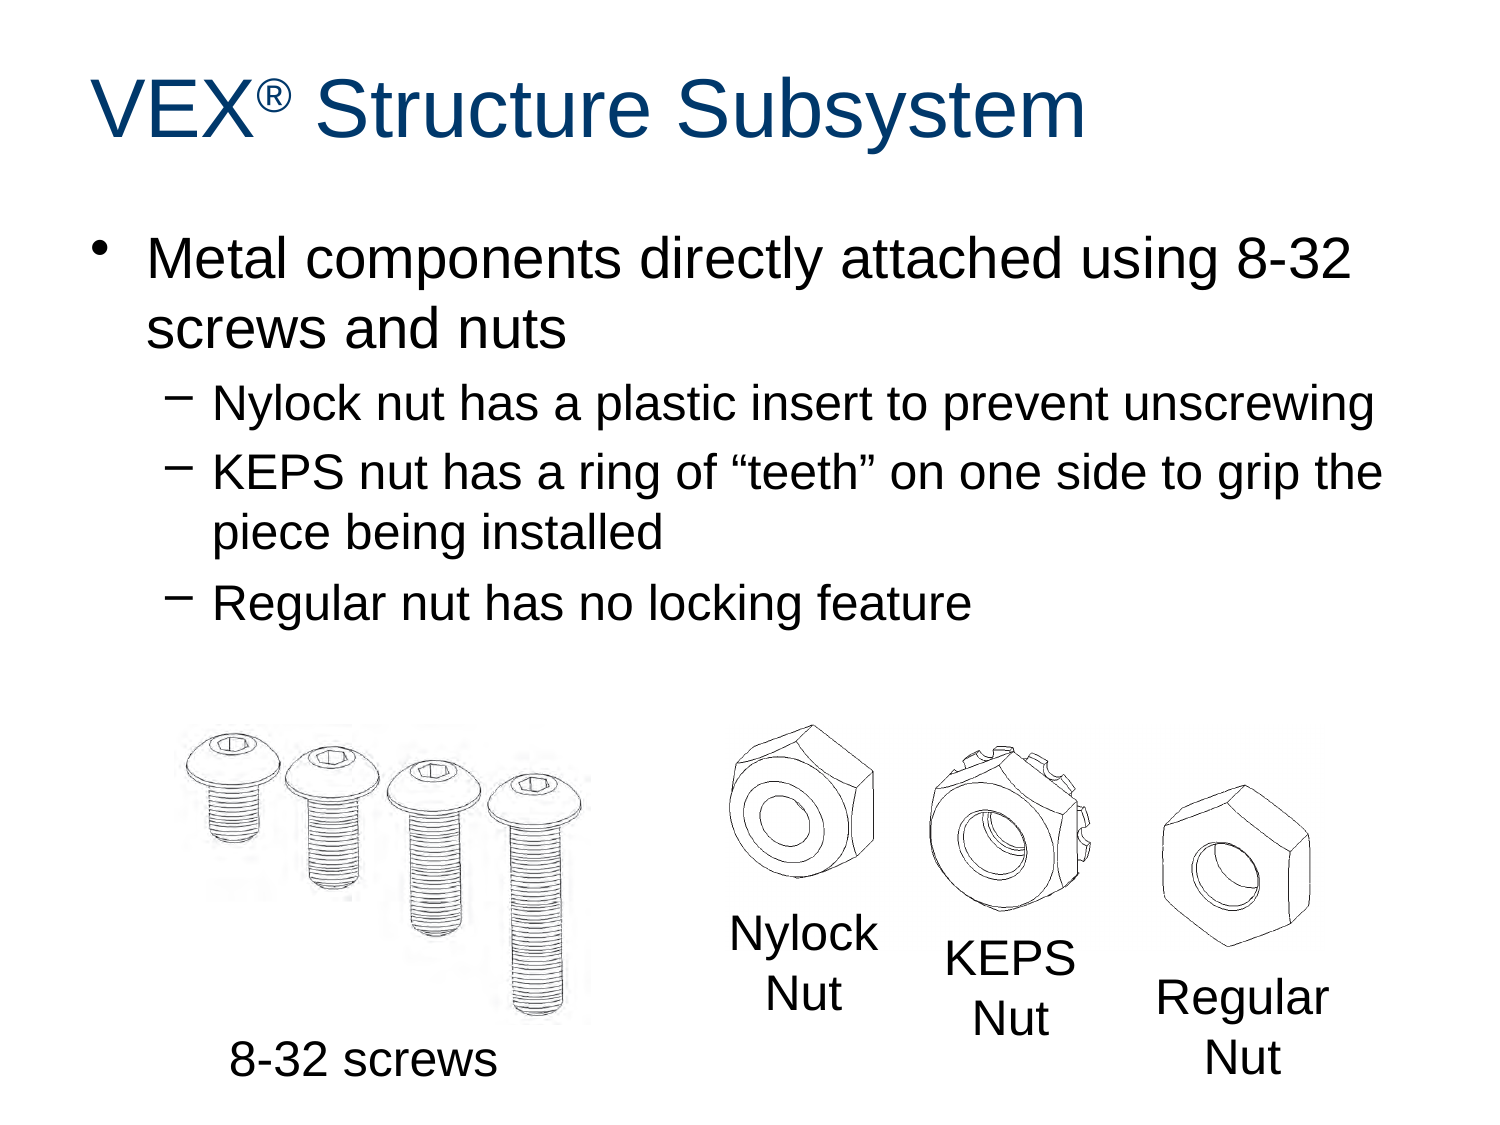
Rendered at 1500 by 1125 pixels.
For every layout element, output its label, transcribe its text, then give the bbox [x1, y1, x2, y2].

text_box Nylock Nut [713, 892, 894, 1028]
title VEX® Structure Subsystem [74, 44, 1426, 163]
picture [724, 724, 1326, 952]
picture [174, 724, 591, 1026]
text_box Regular Nut [1140, 956, 1345, 1092]
text_box 8-32 screws [214, 1035, 514, 1094]
text_box KEPS Nut [929, 959, 1092, 1053]
list Metal components directly attached using 8-32 screws and nuts Nylock nut has a plastic insert to prevent unscrewing KEPS nut has a ring of “teeth” on one side to grip the piece being installed Regular nut has no locking feature [74, 212, 1426, 1006]
